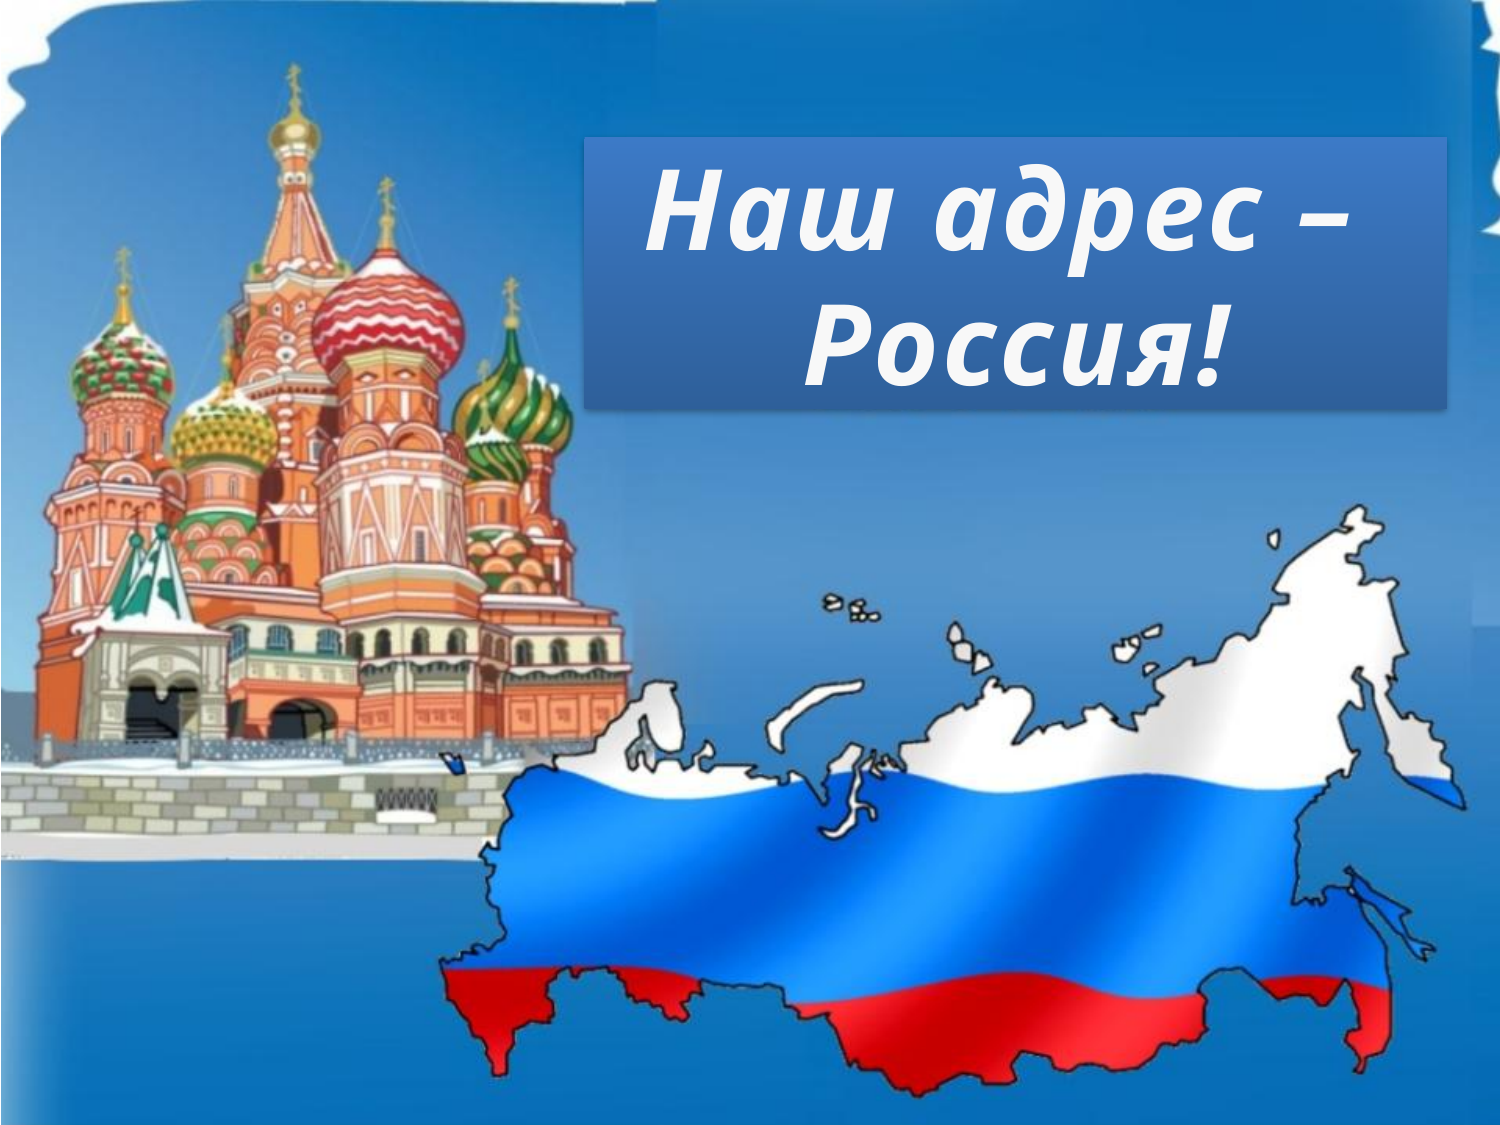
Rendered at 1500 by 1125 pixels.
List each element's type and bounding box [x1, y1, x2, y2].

list [0, 0, 1500, 1125]
